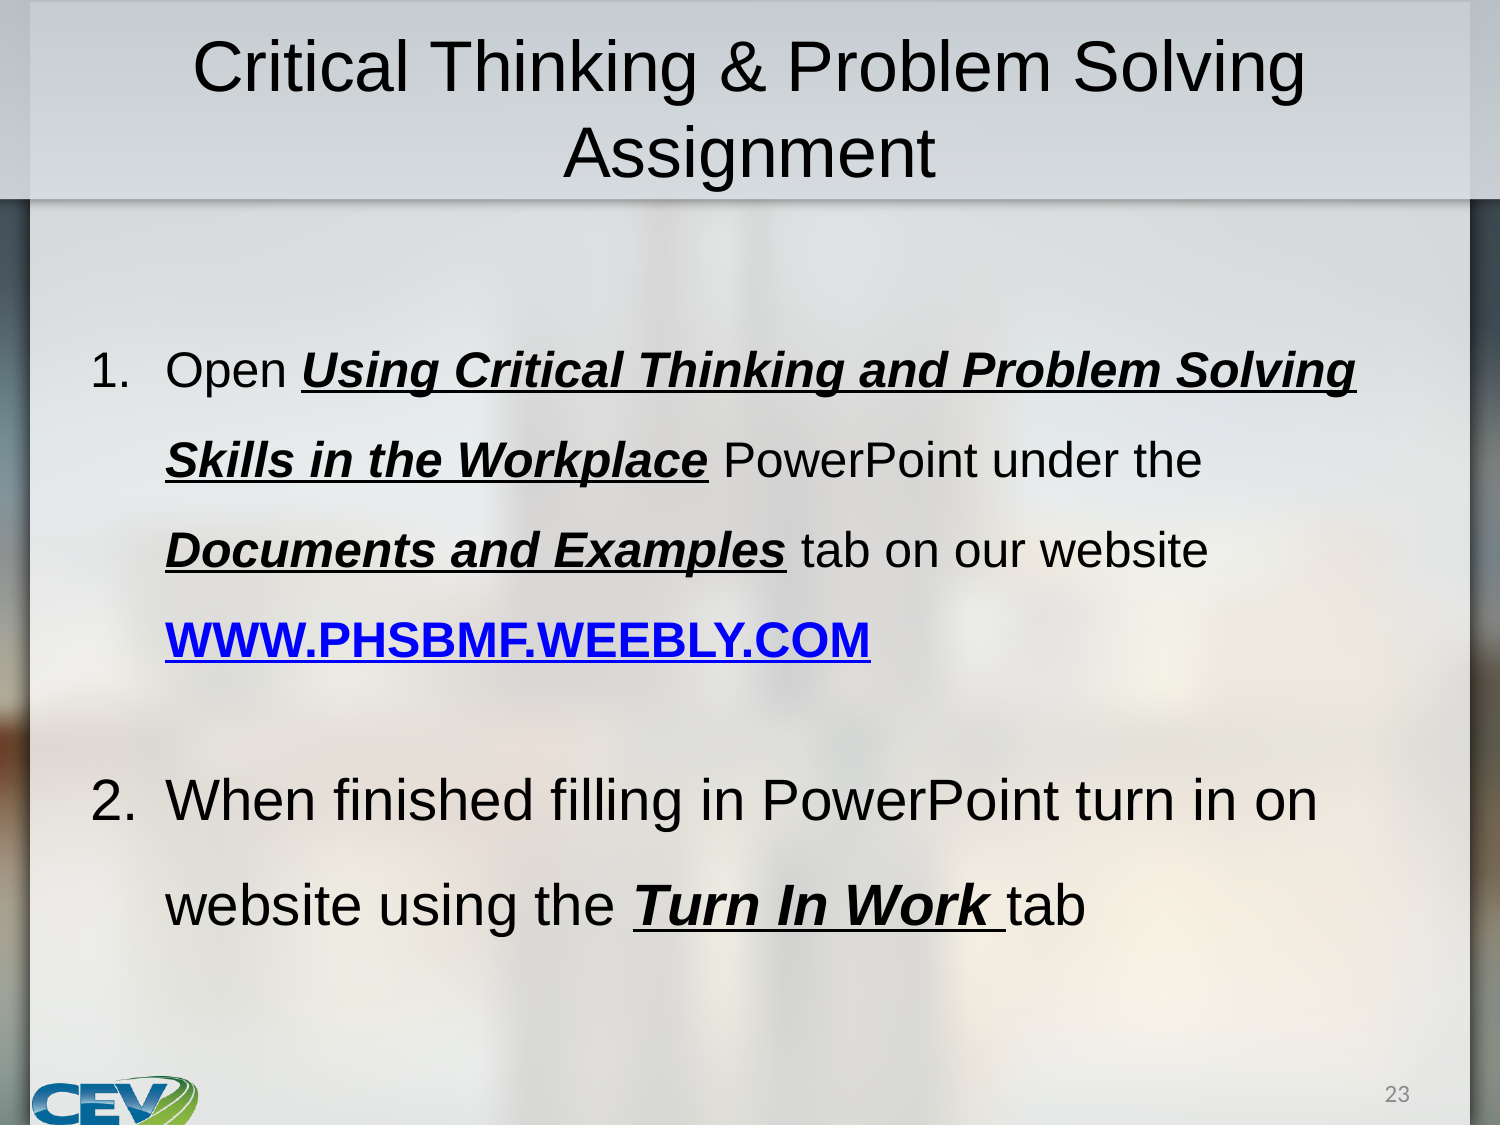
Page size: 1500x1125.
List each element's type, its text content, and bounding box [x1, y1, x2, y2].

title Critical Thinking & Problem Solving Assignment [75, 12, 1425, 200]
slide_number 23 [1074, 1062, 1425, 1123]
picture [0, 0, 1500, 1125]
list Open Using Critical Thinking and Problem Solving Skills in the Workplace PowerPoint under the Documents and Examples tab on our website WWW.PHSBMF.WEEBLY.COM When finished filling in PowerPoint turn in on website using the Turn In Work tab [75, 299, 1425, 897]
